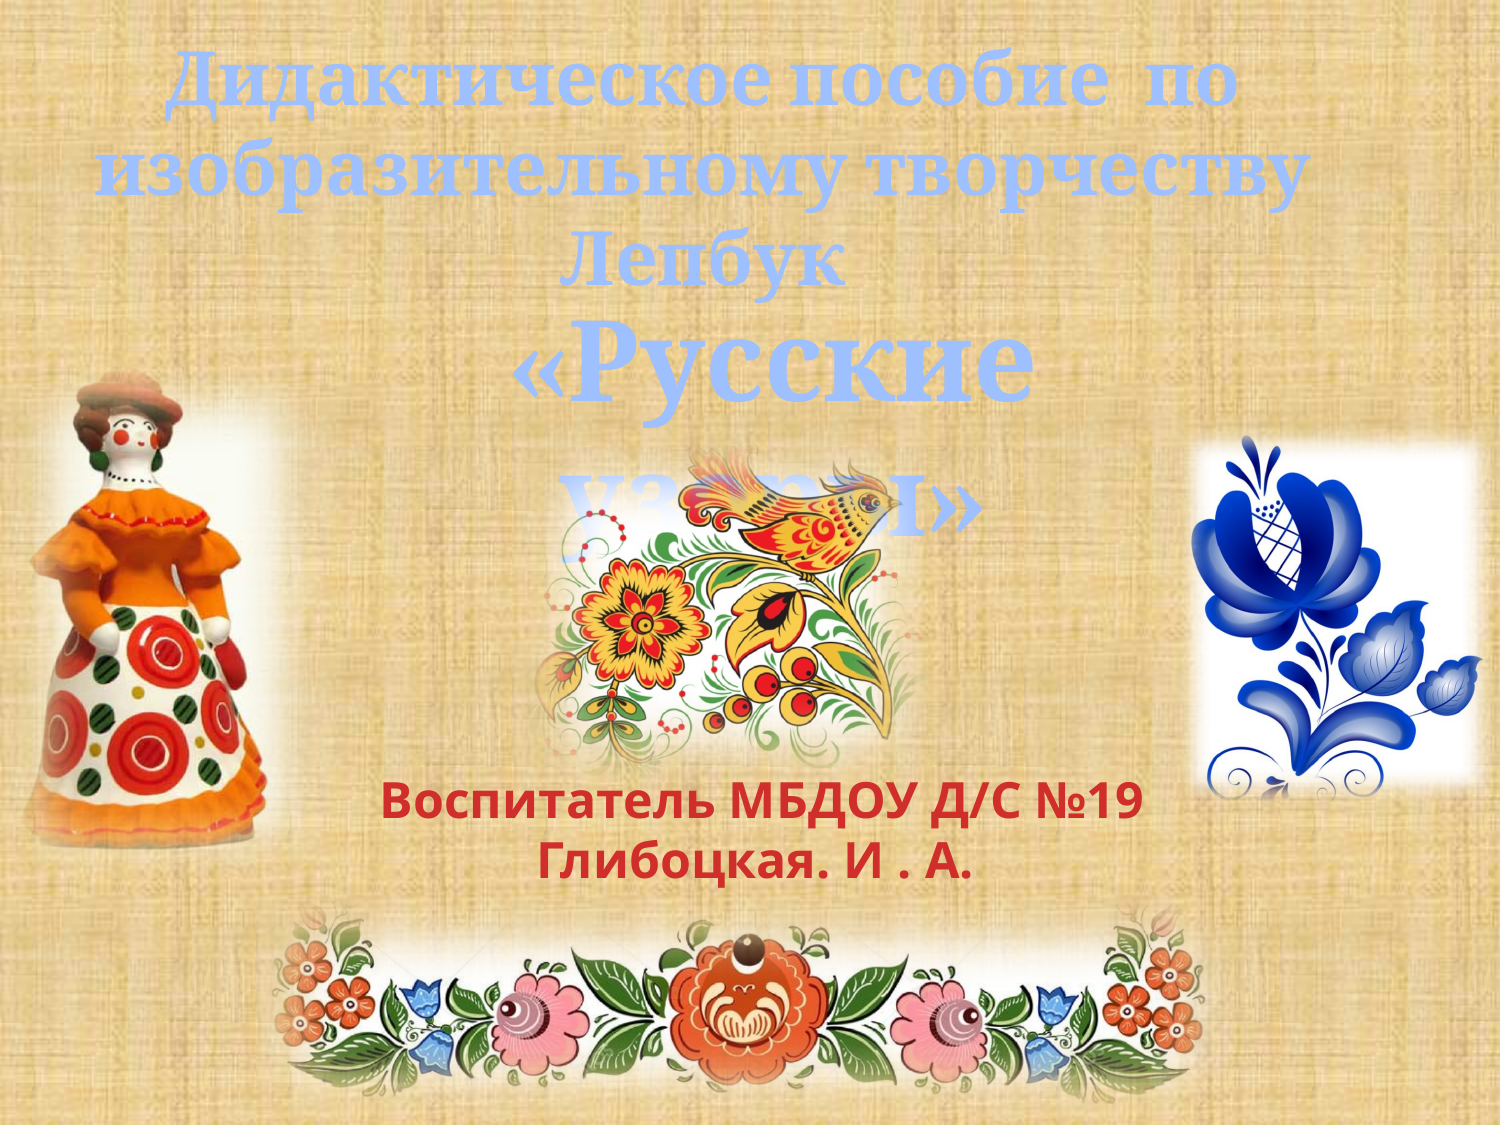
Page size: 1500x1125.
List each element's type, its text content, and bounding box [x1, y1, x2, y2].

text_box «Русские узоры» [281, 309, 1266, 567]
text_box Дидактическое пособие по изобразительному творчеству Лепбук [0, 23, 1407, 309]
picture [0, 0, 1500, 1125]
text_box Воспитатель МБДОУ Д/С №19 Глибоцкая. И . А. [363, 761, 1161, 887]
